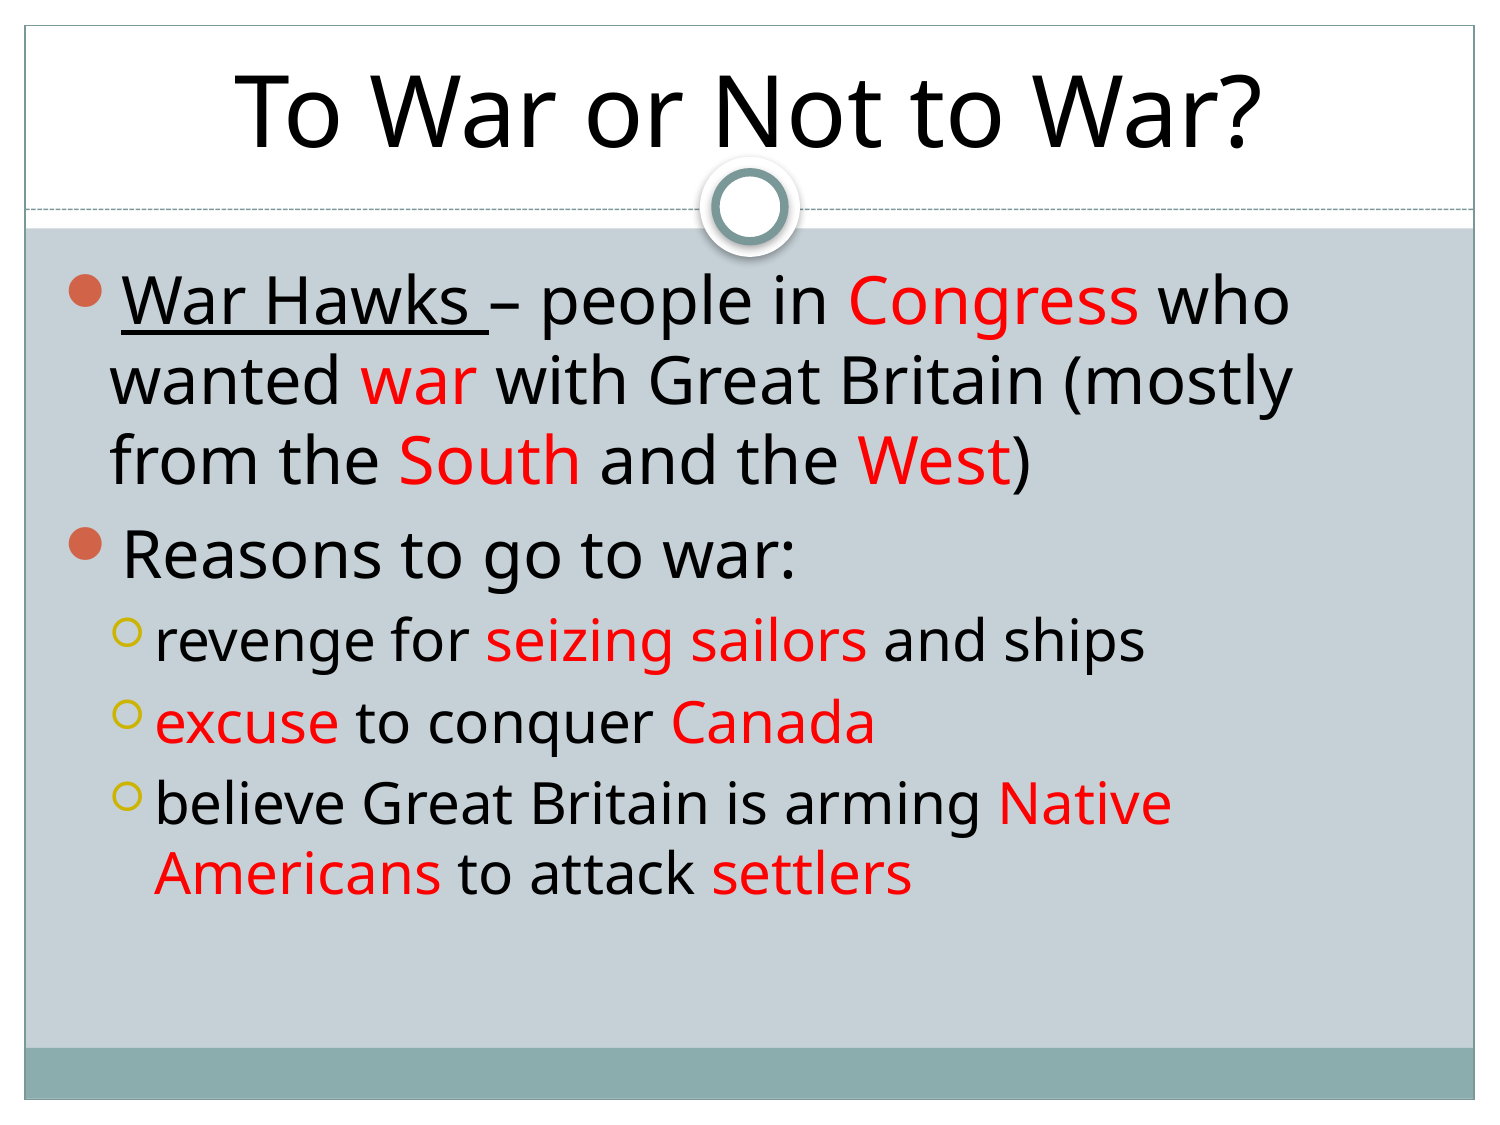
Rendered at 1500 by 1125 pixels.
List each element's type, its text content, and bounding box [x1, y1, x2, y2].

title To War or Not to War? [49, 24, 1450, 175]
list War Hawks – people in Congress who wanted war with Great Britain (mostly from the South and the West) Reasons to go to war: revenge for seizing sailors and ships excuse to conquer Canada believe Great Britain is arming Native Americans to attack settlers [49, 250, 1445, 1001]
